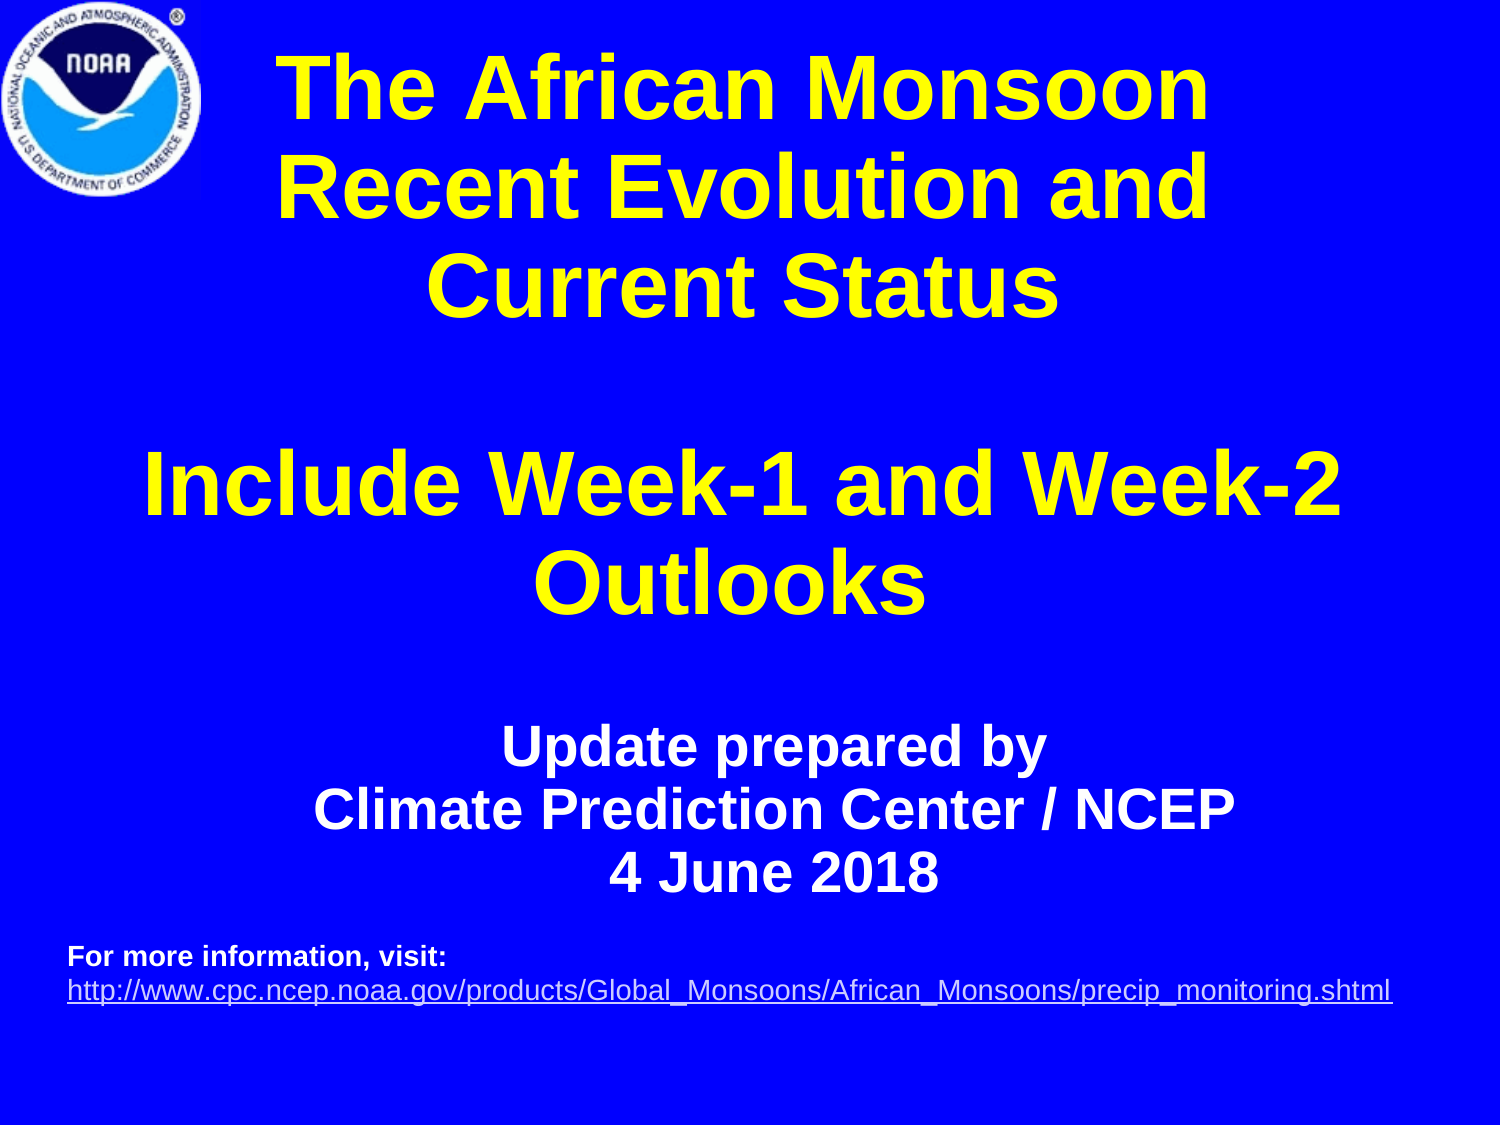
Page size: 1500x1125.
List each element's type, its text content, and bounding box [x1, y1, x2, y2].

text_box For more information, visit: http://www.cpc.ncep.noaa.gov/products/Global_Monsoons/African_Monsoons/precip_monitoring.shtml [52, 929, 1416, 1015]
picture [0, 0, 200, 200]
title The African Monsoon Recent Evolution and Current Status Include Week-1 and Week-2 Outlooks [112, 37, 1375, 638]
text_box Update prepared by Climate Prediction Center / NCEP 4 June 2018 [275, 708, 1275, 913]
